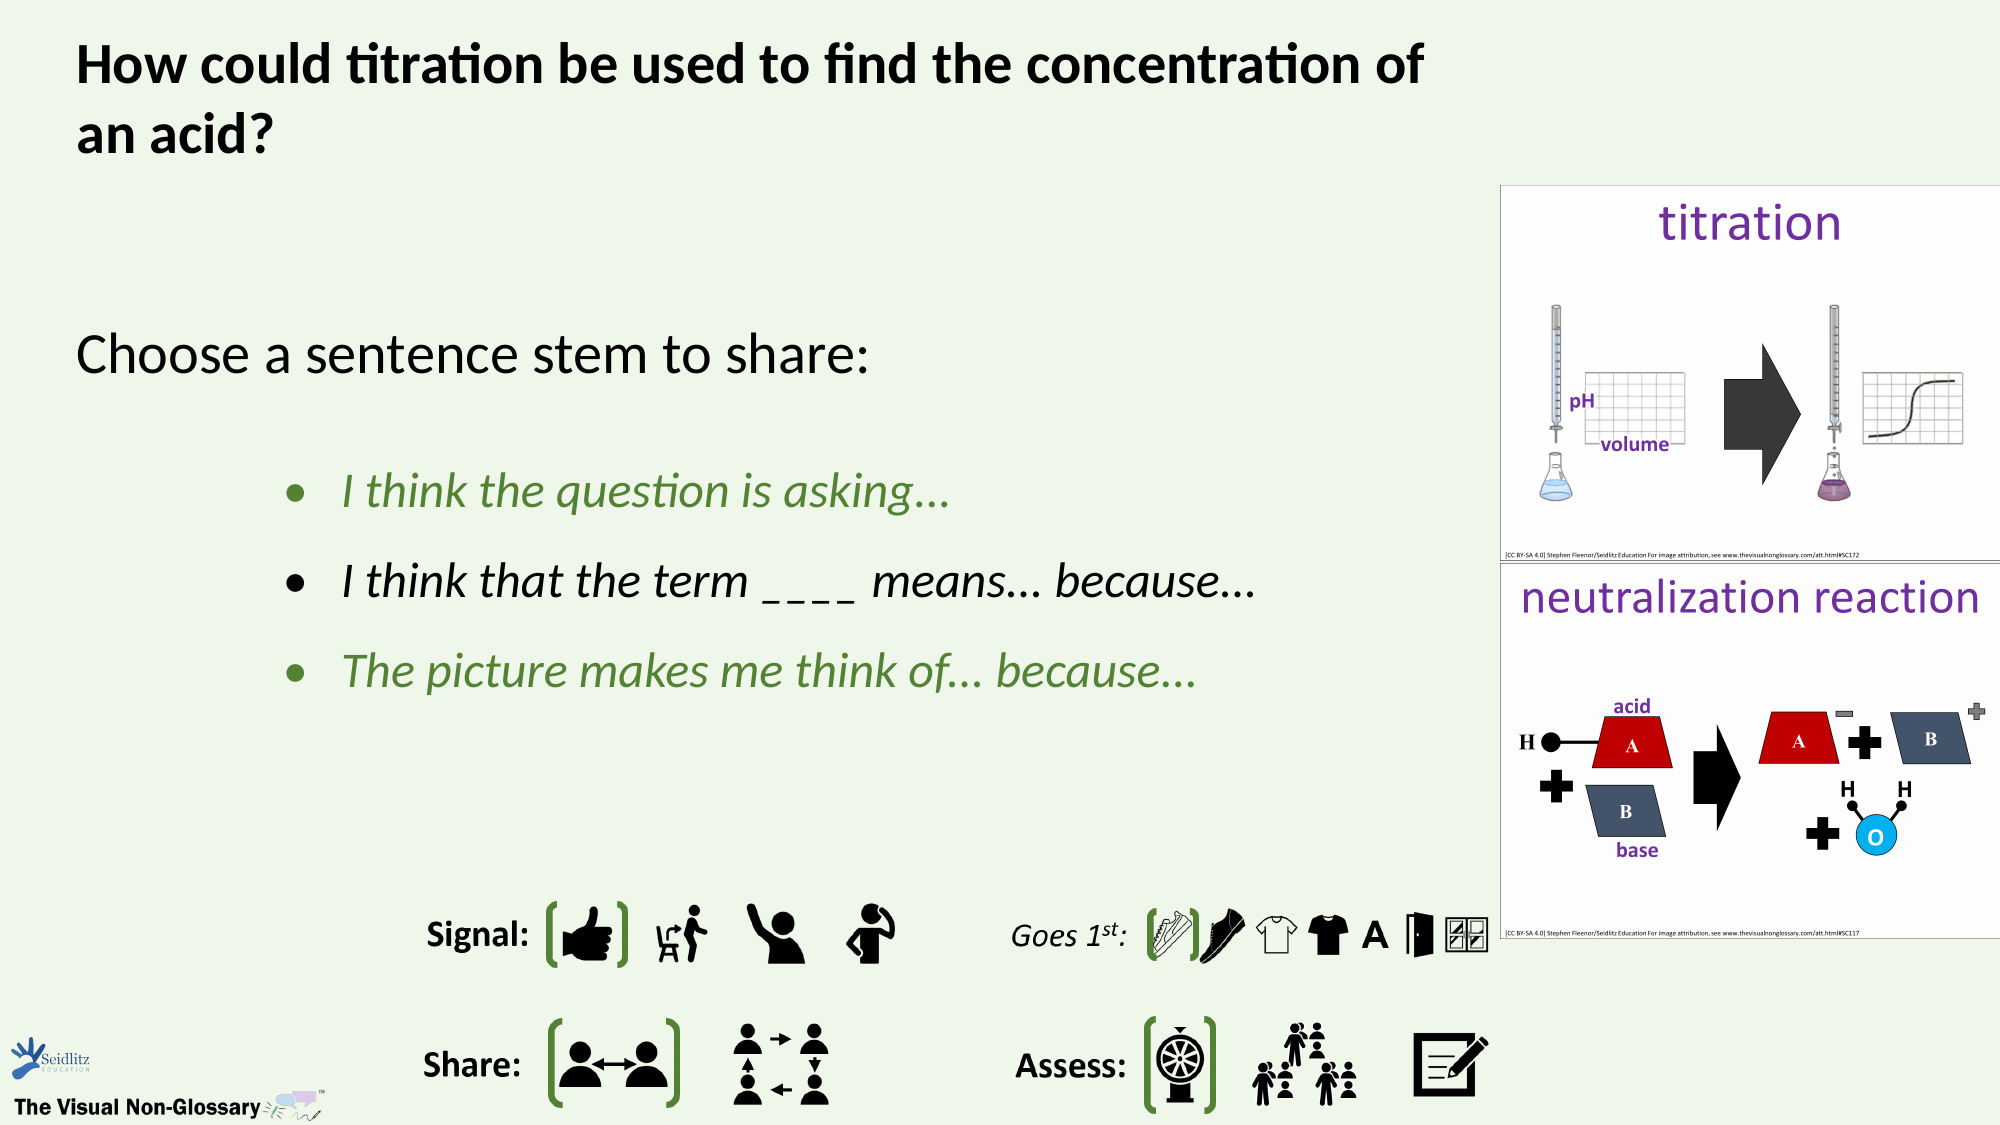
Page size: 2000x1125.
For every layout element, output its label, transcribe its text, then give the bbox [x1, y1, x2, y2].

picture [400, 899, 1489, 1114]
text_box How could titration be used to find the concentration of an acid? [61, 18, 1479, 243]
picture [1499, 563, 2000, 940]
text_box • I think the question is asking... • I think that the term ____ means... because... • The picture makes me think of... because... [267, 374, 1273, 705]
picture [1499, 185, 2000, 562]
text_box Choose a sentence stem to share: [61, 307, 1479, 393]
picture [0, 1034, 328, 1125]
